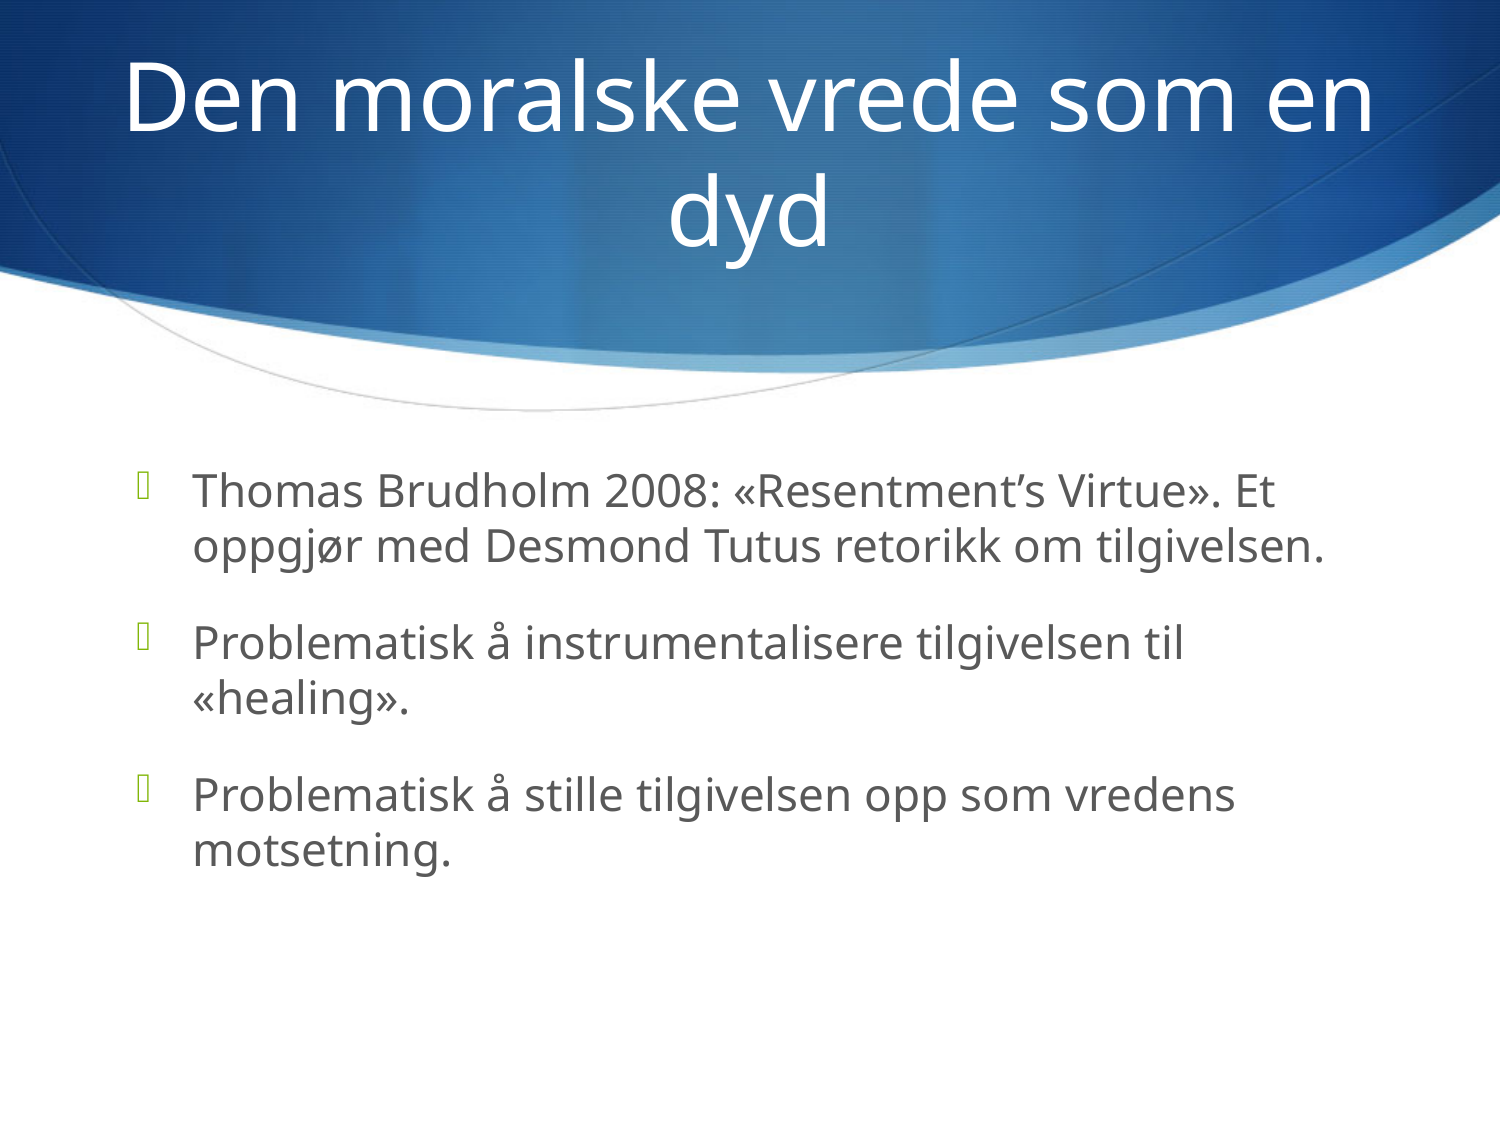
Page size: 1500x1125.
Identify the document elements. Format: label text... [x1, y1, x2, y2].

list Thomas Brudholm 2008: «Resentment’s Virtue». Et oppgjør med Desmond Tutus retorikk om tilgivelsen. Problematisk å instrumentalisere tilgivelsen til «healing». Problematisk å stille tilgivelsen opp som vredens motsetning. [121, 454, 1379, 991]
title Den moralske vrede som en dyd [75, 56, 1425, 245]
picture [0, 0, 1500, 1125]
